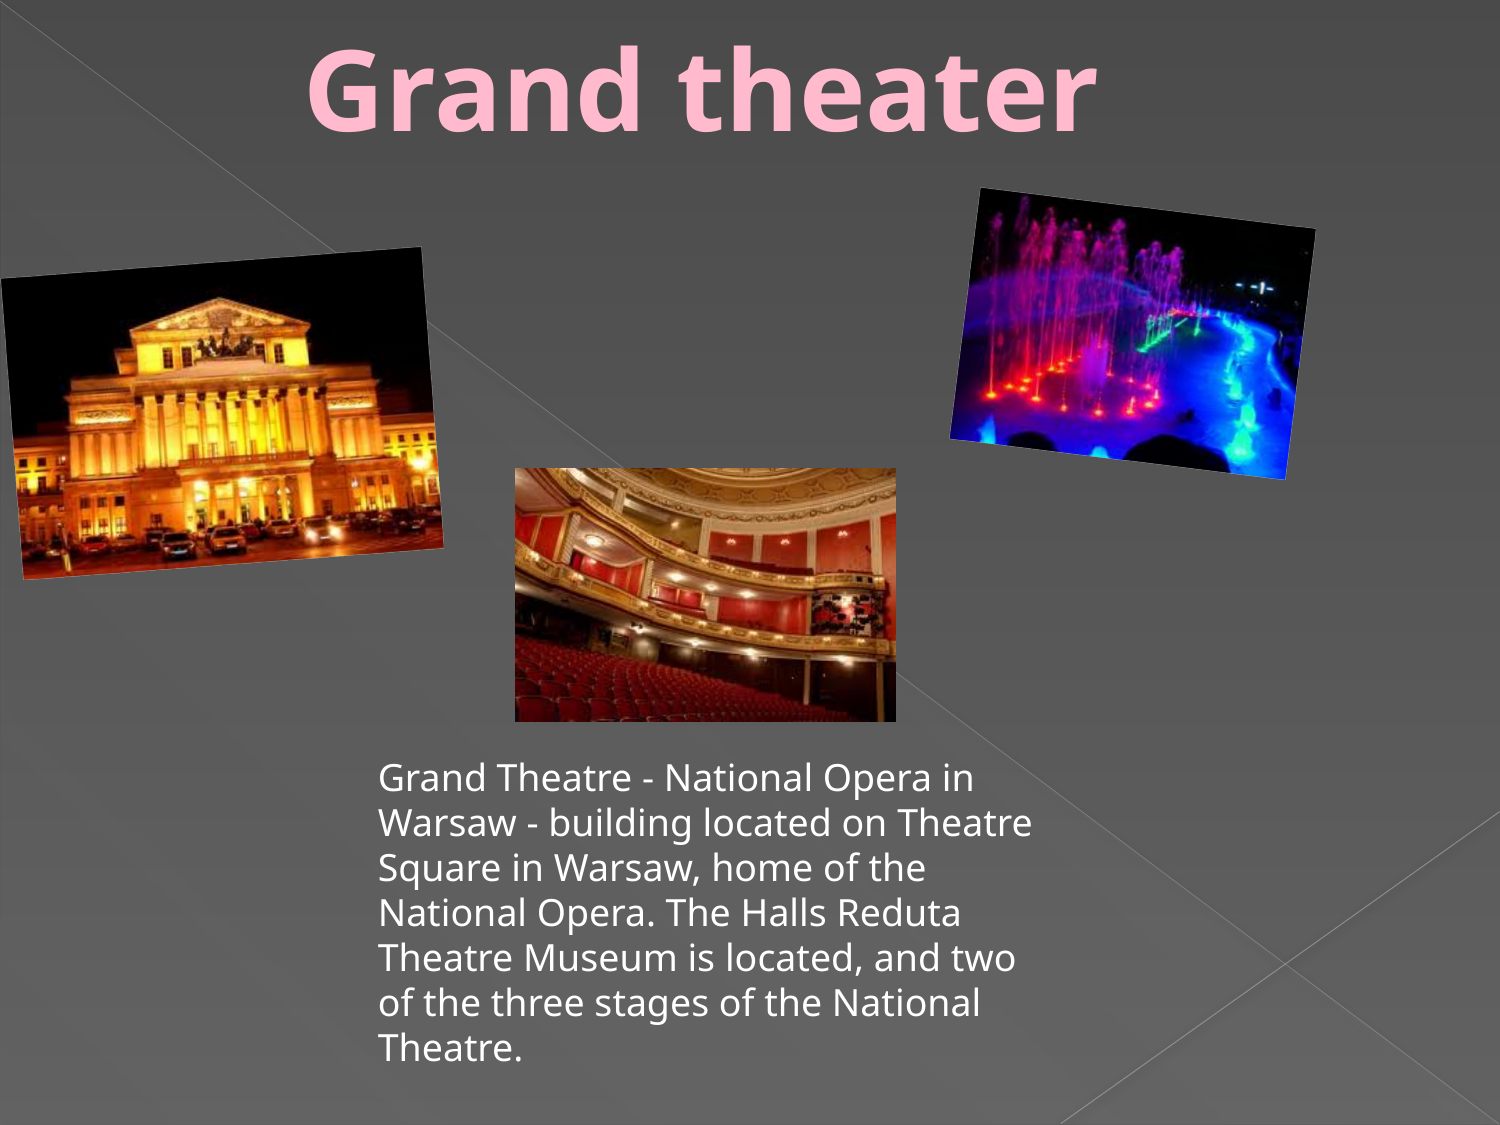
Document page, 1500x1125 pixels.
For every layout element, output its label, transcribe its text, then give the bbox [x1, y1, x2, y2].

text_box Grand Theatre - National Opera in Warsaw - building located on Theatre Square in Warsaw, home of the National Opera. The Halls Reduta Theatre Museum is located, and two of the three stages of the National Theatre. [363, 746, 1067, 1076]
picture [515, 468, 896, 722]
text_box Grand theater [289, 11, 1116, 162]
picture [950, 188, 1315, 479]
picture [1, 247, 443, 579]
